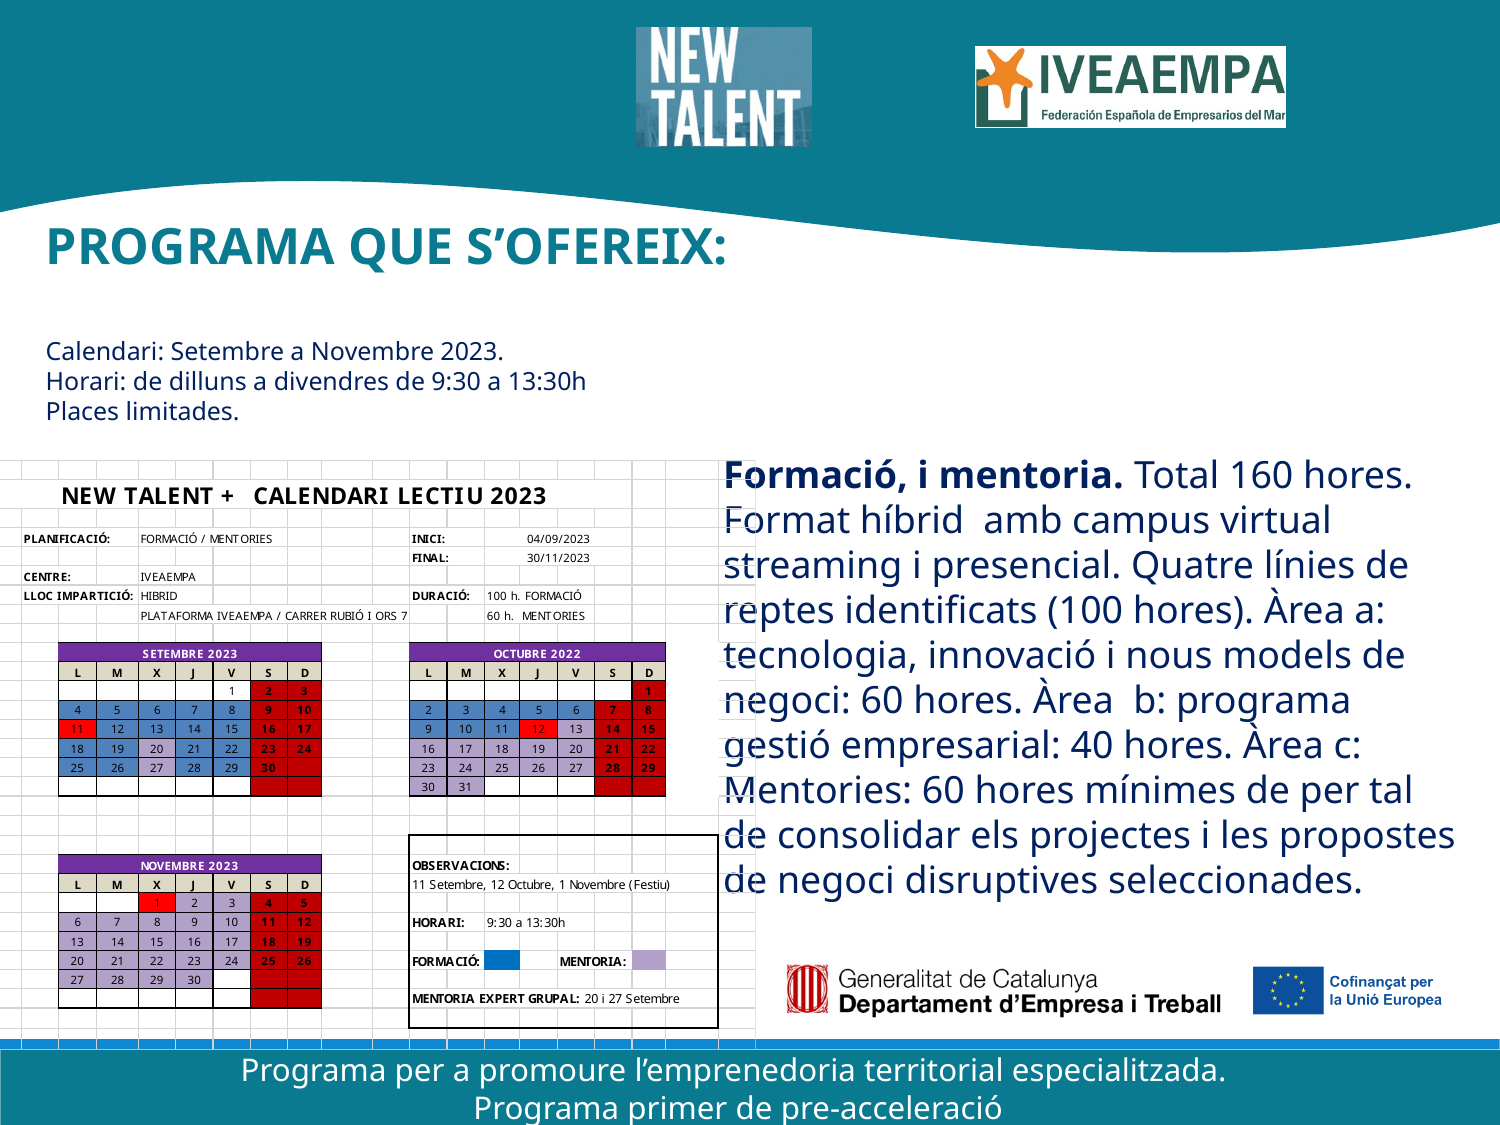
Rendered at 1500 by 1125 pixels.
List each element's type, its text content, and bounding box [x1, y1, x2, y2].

picture [0, 459, 757, 1051]
text_box Calendari: Setembre a Novembre 2023. Horari: de dilluns a divendres de 9:30 a 13:30h Places limitades. [30, 320, 1360, 441]
text_box [0, 0, 1500, 254]
picture [1250, 953, 1461, 1026]
picture [974, 46, 1286, 128]
text_box Formació, i mentoria. Total 160 hores. Format híbrid amb campus virtual streaming i presencial. Quatre línies de reptes identificats (100 hores). Àrea a: tecnologia, innovació i nous models de negoci: 60 hores. Àrea b: programa gestió empresarial: 40 hores. Àrea c: Mentories: 60 hores mínimes de per tal de consolidar els projectes i les propostes de negoci disruptives seleccionades. [708, 444, 1483, 909]
picture [782, 963, 1226, 1019]
picture [636, 27, 813, 147]
text_box Programa per a promoure l’emprenedoria territorial especialitzada. Programa primer de pre-acceleració [24, 1043, 1500, 1125]
text_box PROGRAMA QUE S’OFEREIX: [30, 199, 1096, 350]
